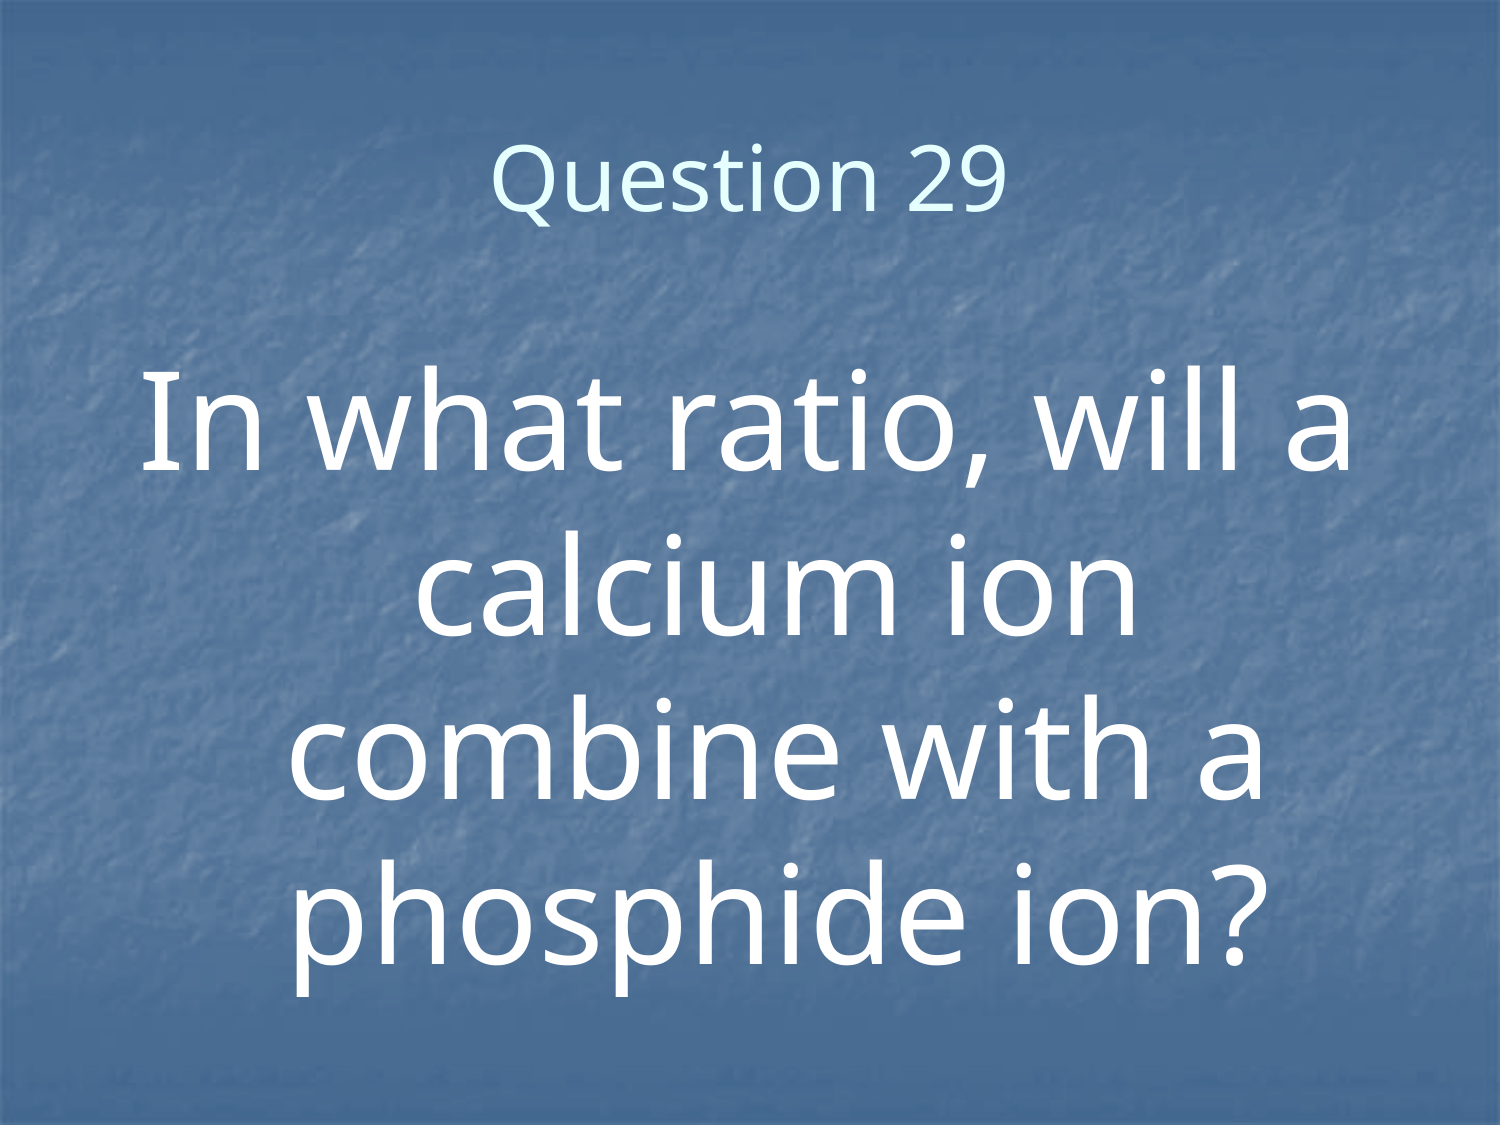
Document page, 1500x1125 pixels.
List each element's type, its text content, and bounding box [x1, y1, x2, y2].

title Question 29 [75, 62, 1425, 288]
list In what ratio, will a calcium ion combine with a phosphide ion? [75, 324, 1425, 1000]
